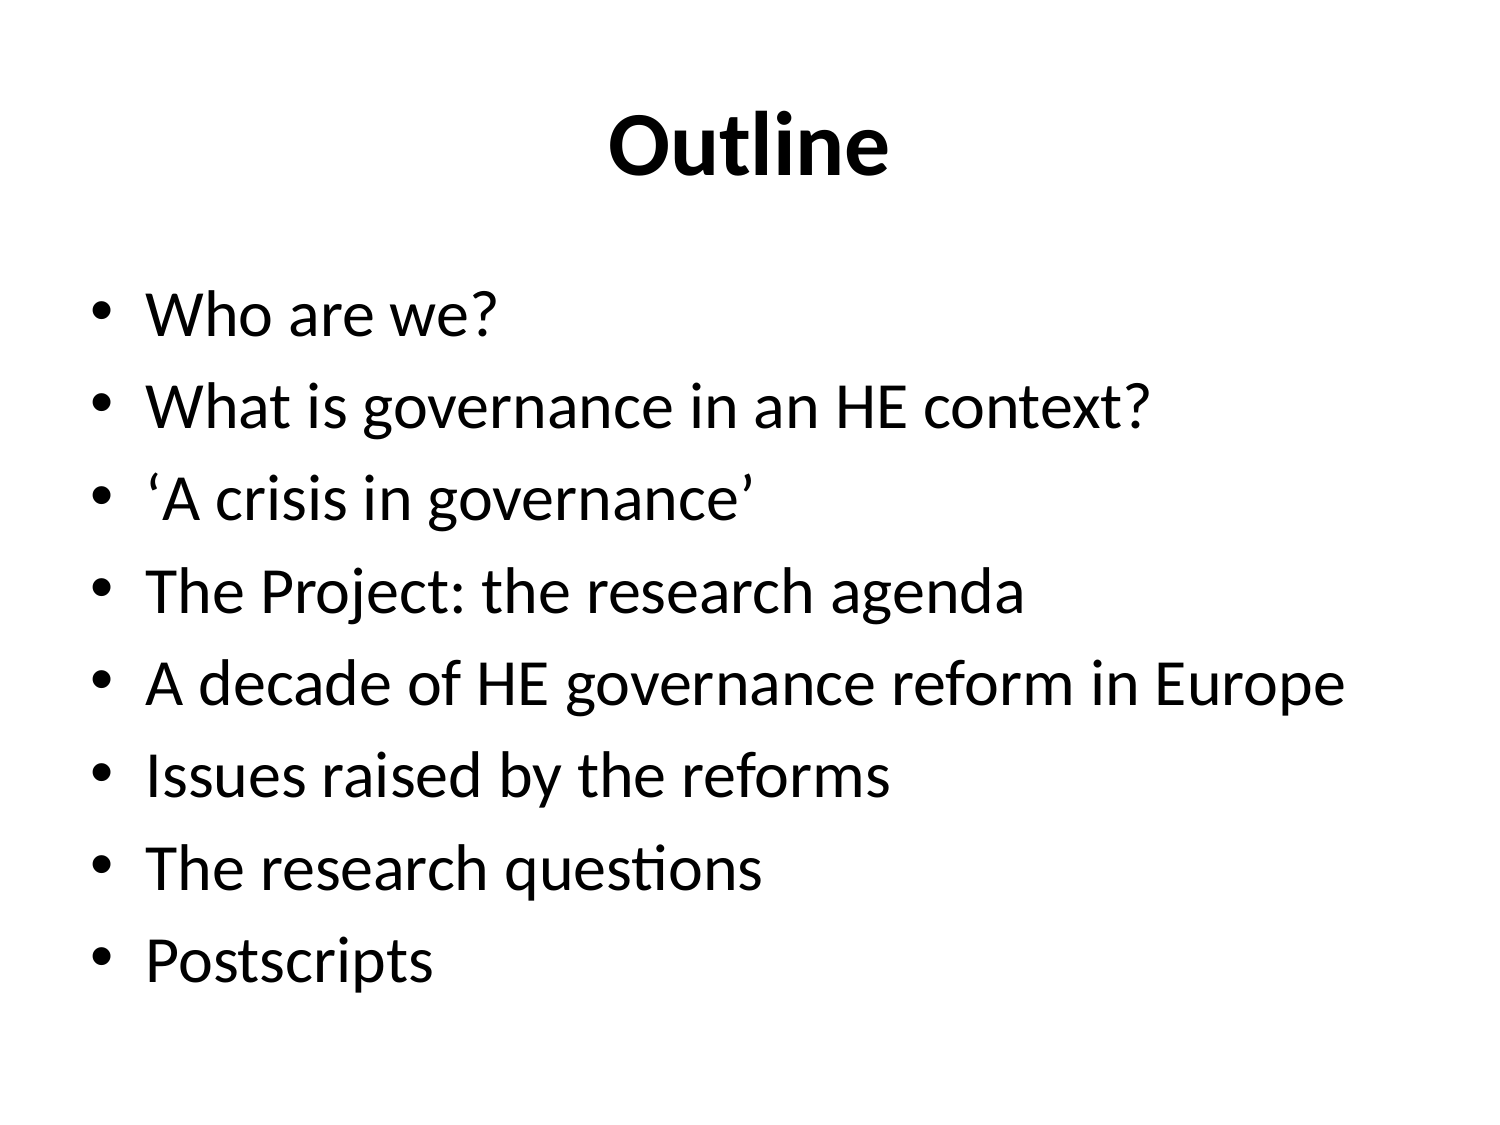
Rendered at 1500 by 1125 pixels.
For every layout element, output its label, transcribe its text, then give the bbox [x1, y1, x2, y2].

title Outline [75, 45, 1425, 233]
list Who are we? What is governance in an HE context? ‘A crisis in governance’ The Project: the research agenda A decade of HE governance reform in Europe Issues raised by the reforms The research questions Postscripts [75, 262, 1425, 1005]
